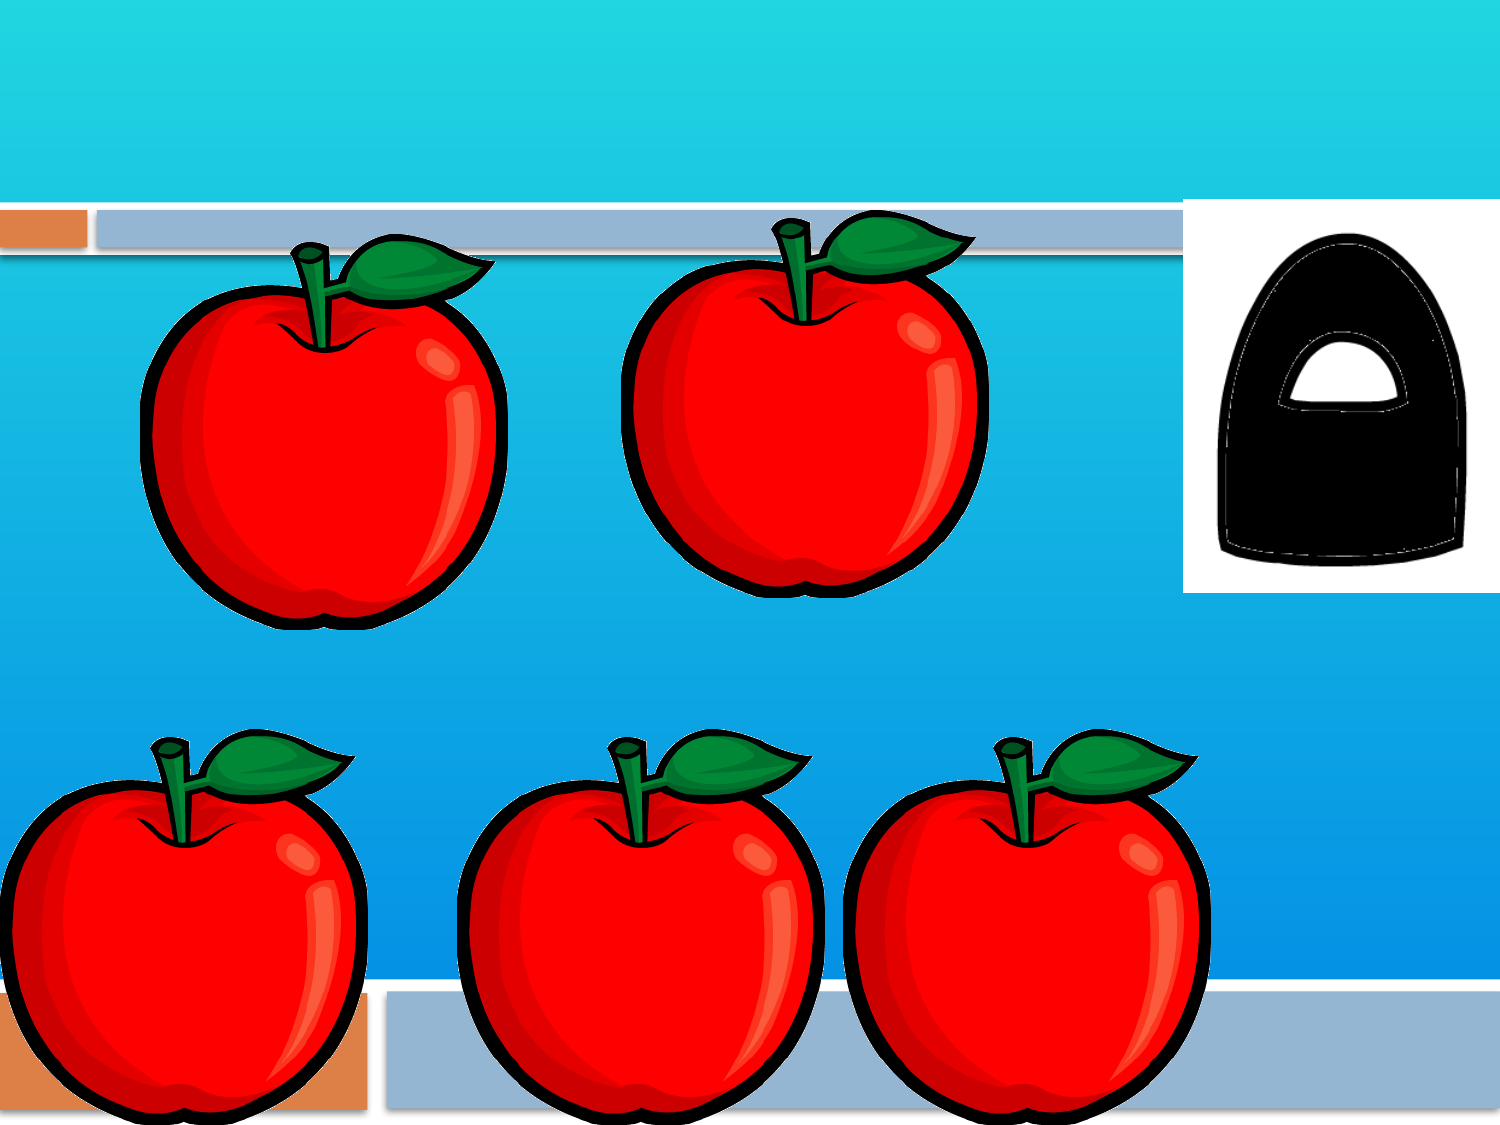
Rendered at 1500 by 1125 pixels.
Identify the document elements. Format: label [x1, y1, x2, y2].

picture [0, 198, 1500, 629]
picture [456, 730, 827, 1125]
picture [843, 730, 1214, 1125]
picture [0, 730, 370, 1125]
